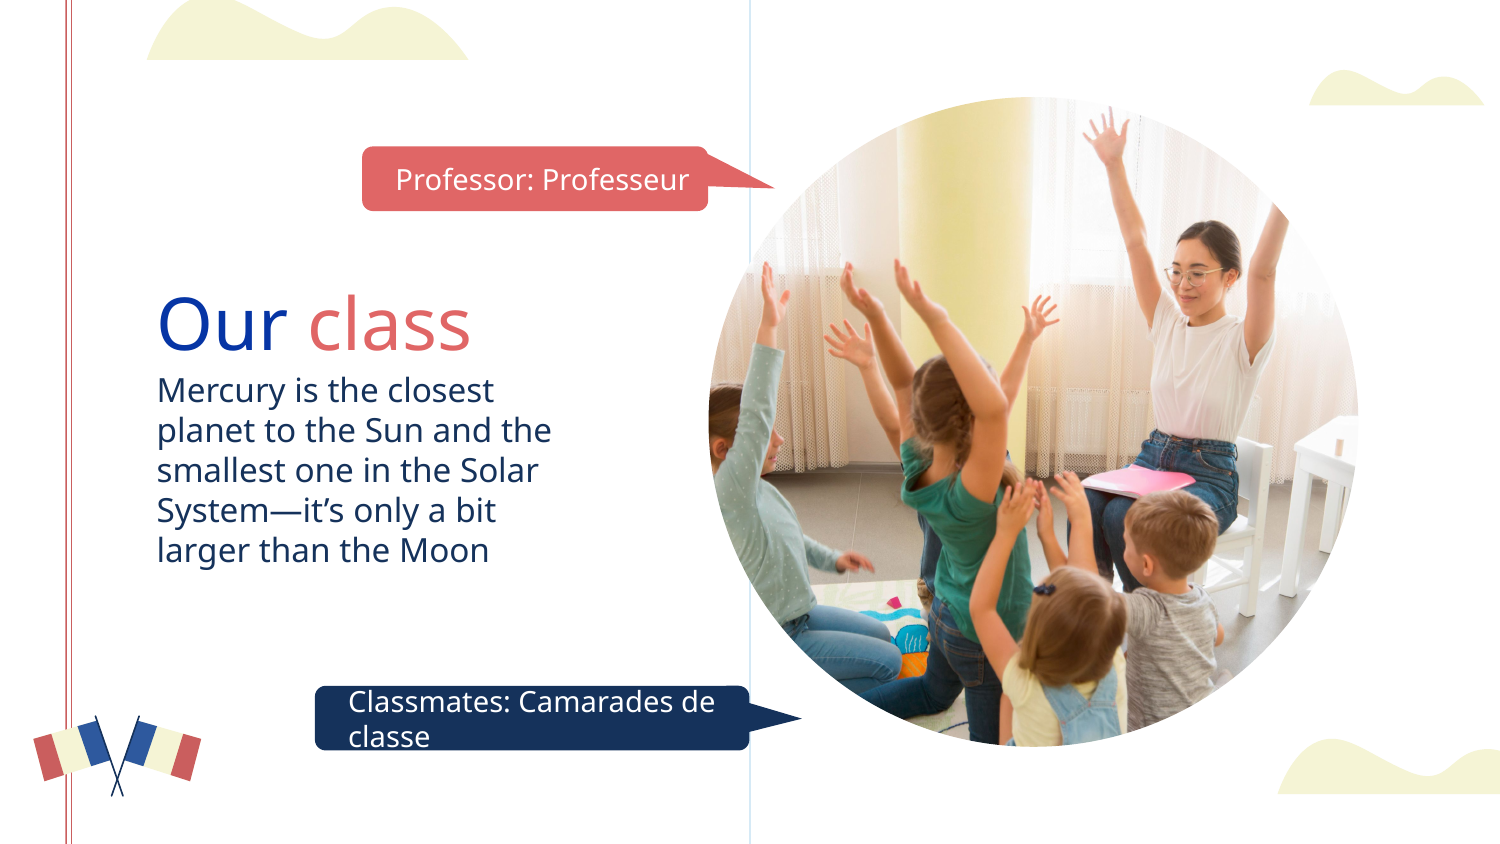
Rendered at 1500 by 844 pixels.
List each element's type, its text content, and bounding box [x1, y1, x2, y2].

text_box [33, 715, 202, 797]
picture [708, 96, 1359, 748]
subtitle Mercury is the closest planet to the Sun and the smallest one in the Solar System—it’s only a bit larger than the Moon [141, 368, 604, 569]
title Our class [141, 274, 645, 369]
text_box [361, 146, 778, 212]
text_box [314, 685, 803, 751]
